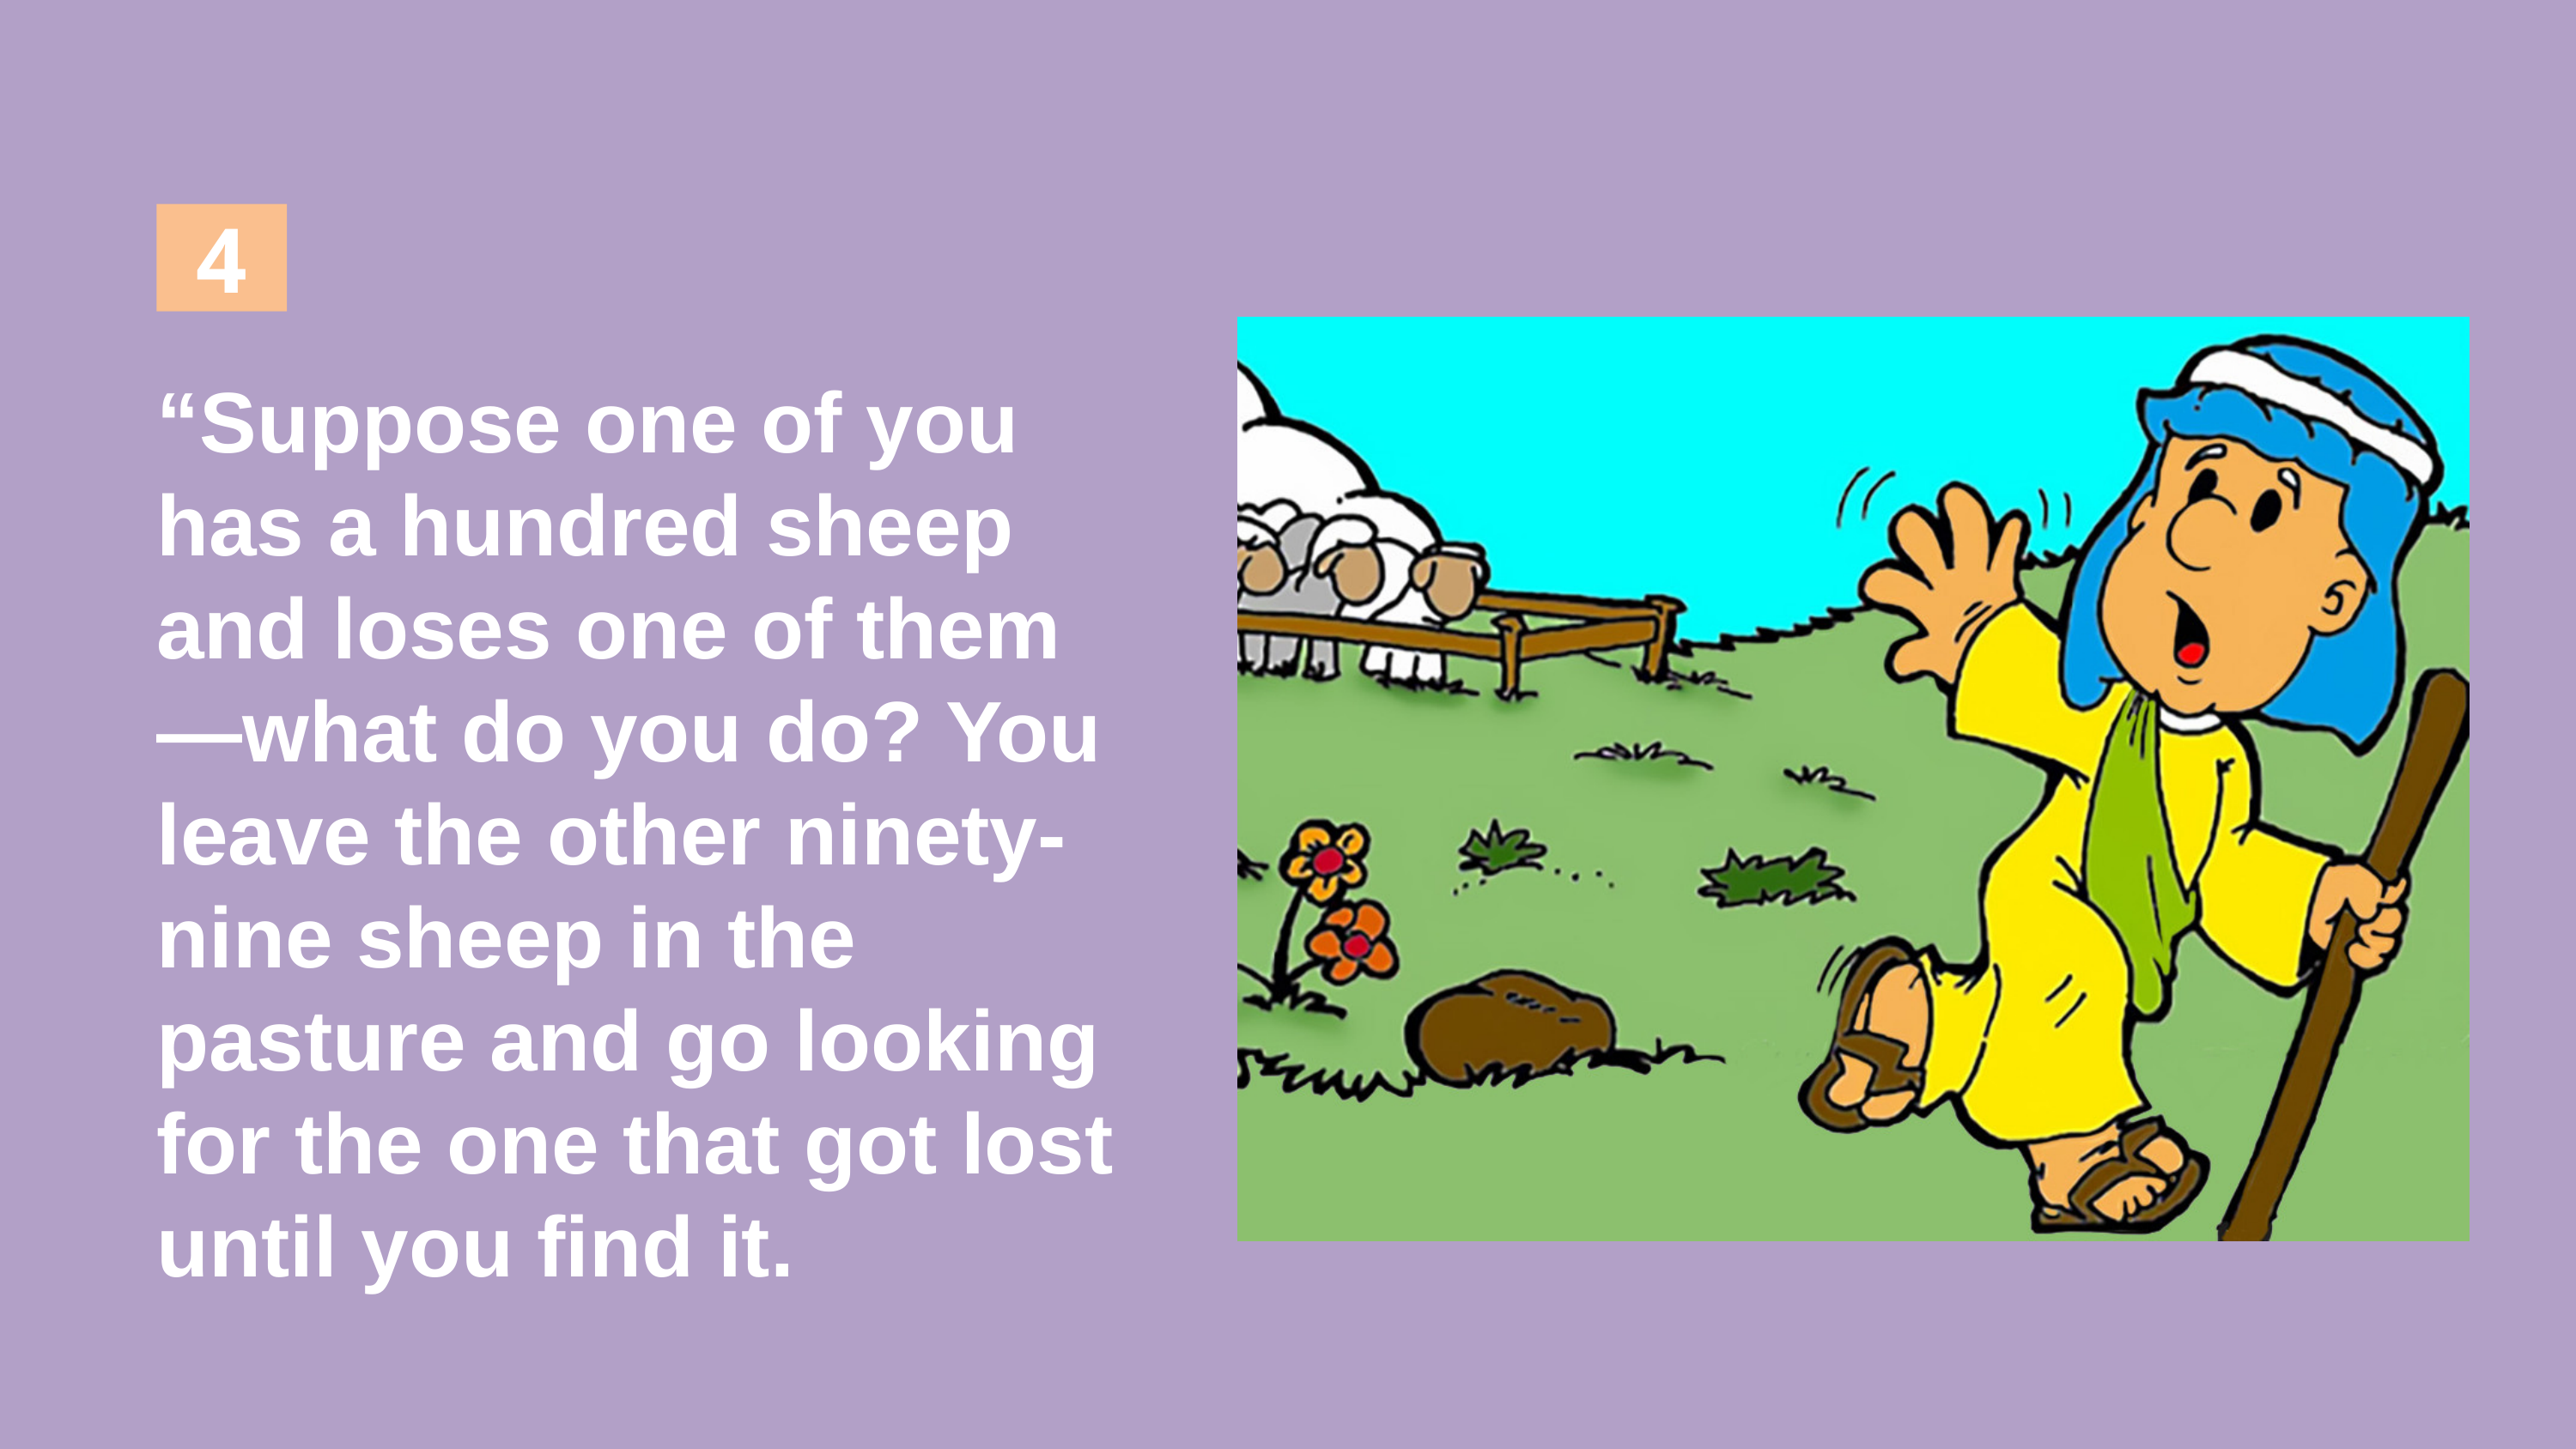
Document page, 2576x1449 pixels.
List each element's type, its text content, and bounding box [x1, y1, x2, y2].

text_box 4 [156, 203, 288, 312]
picture [1237, 317, 2470, 1241]
text_box “Suppose one of you has a hundred sheep and loses one of them—what do you do? You leave the other ninety-nine sheep in the pasture and go looking for the one that got lost until you find it. [156, 367, 1132, 1294]
